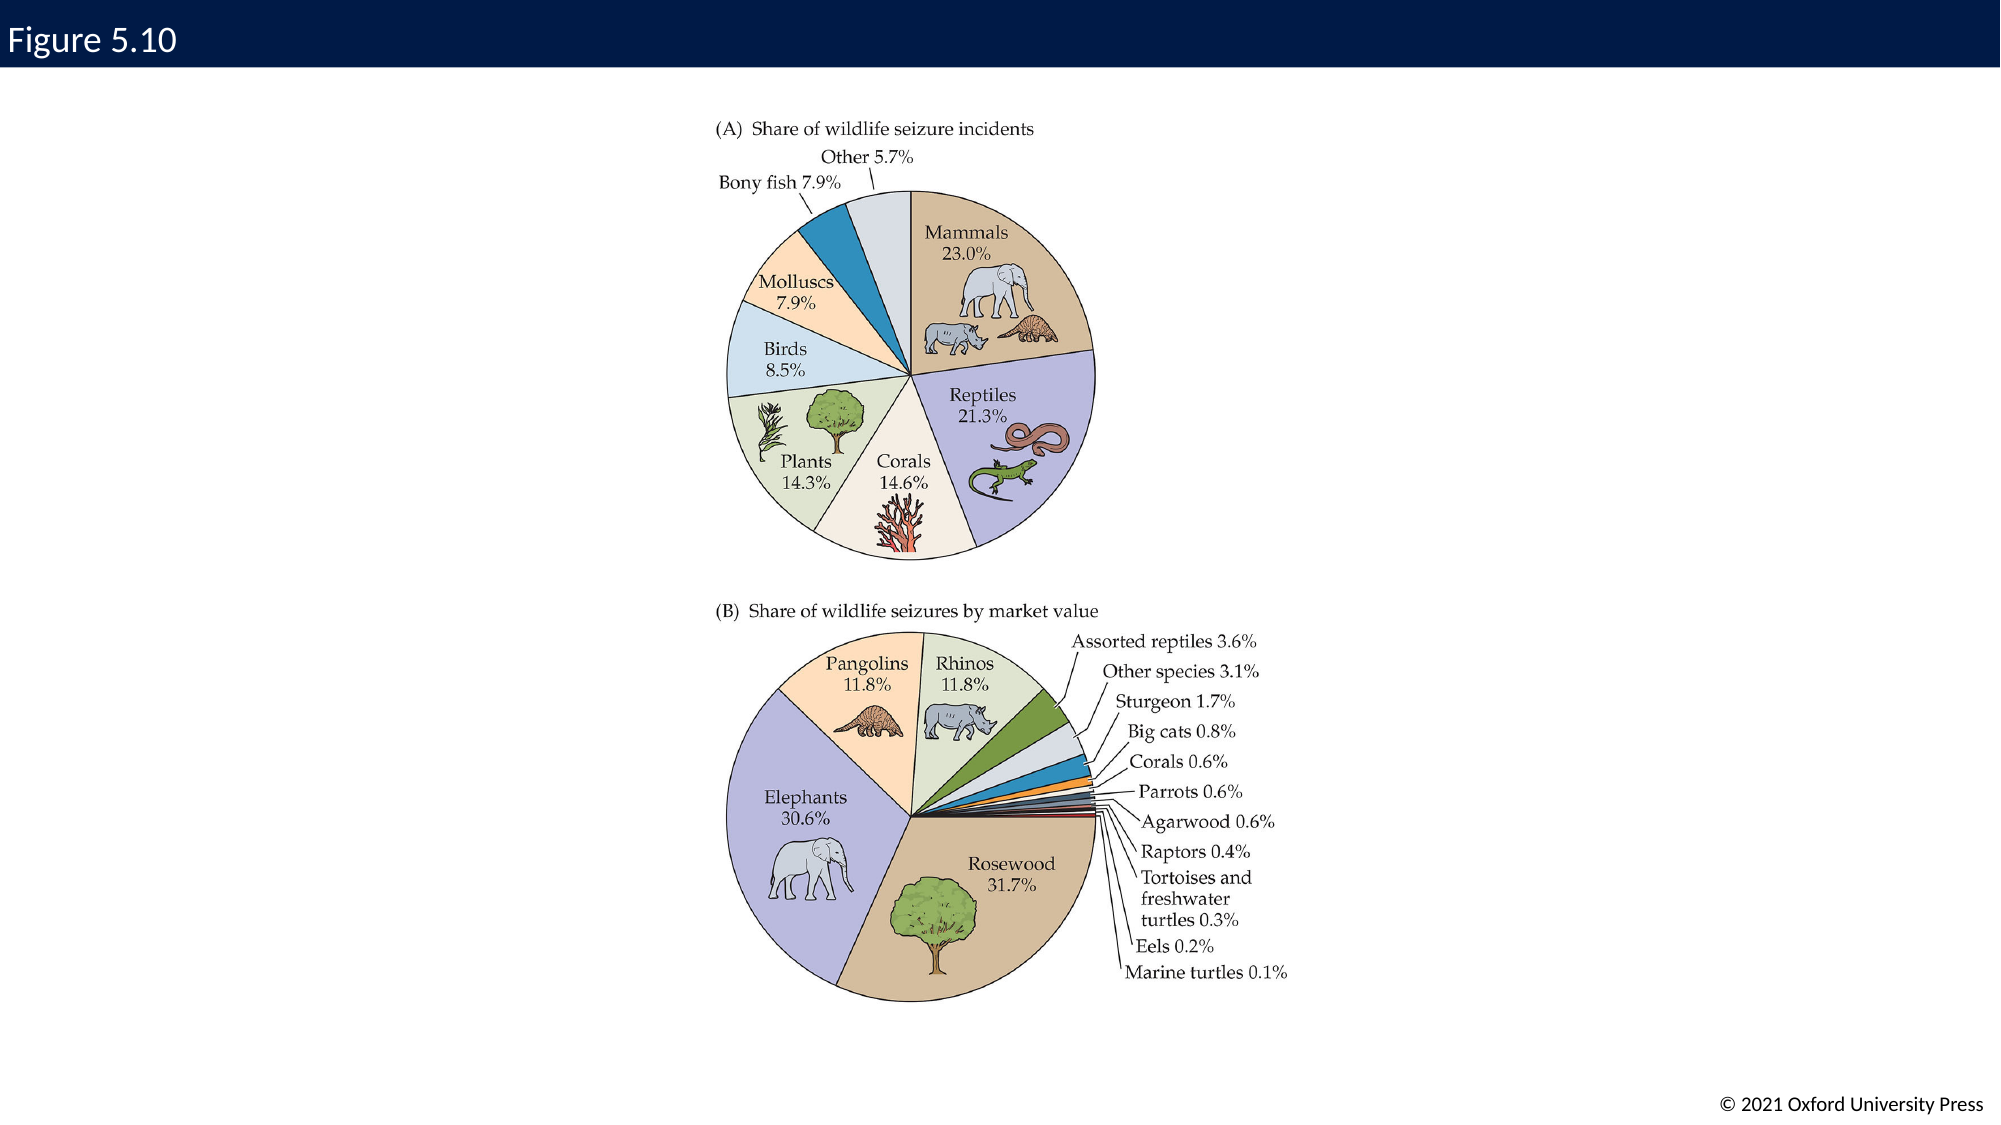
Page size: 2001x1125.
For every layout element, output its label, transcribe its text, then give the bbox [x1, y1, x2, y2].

picture [713, 121, 1287, 1004]
slide_number 14 [1942, 1061, 1986, 1107]
title Figure 5.10 [0, 0, 2000, 68]
